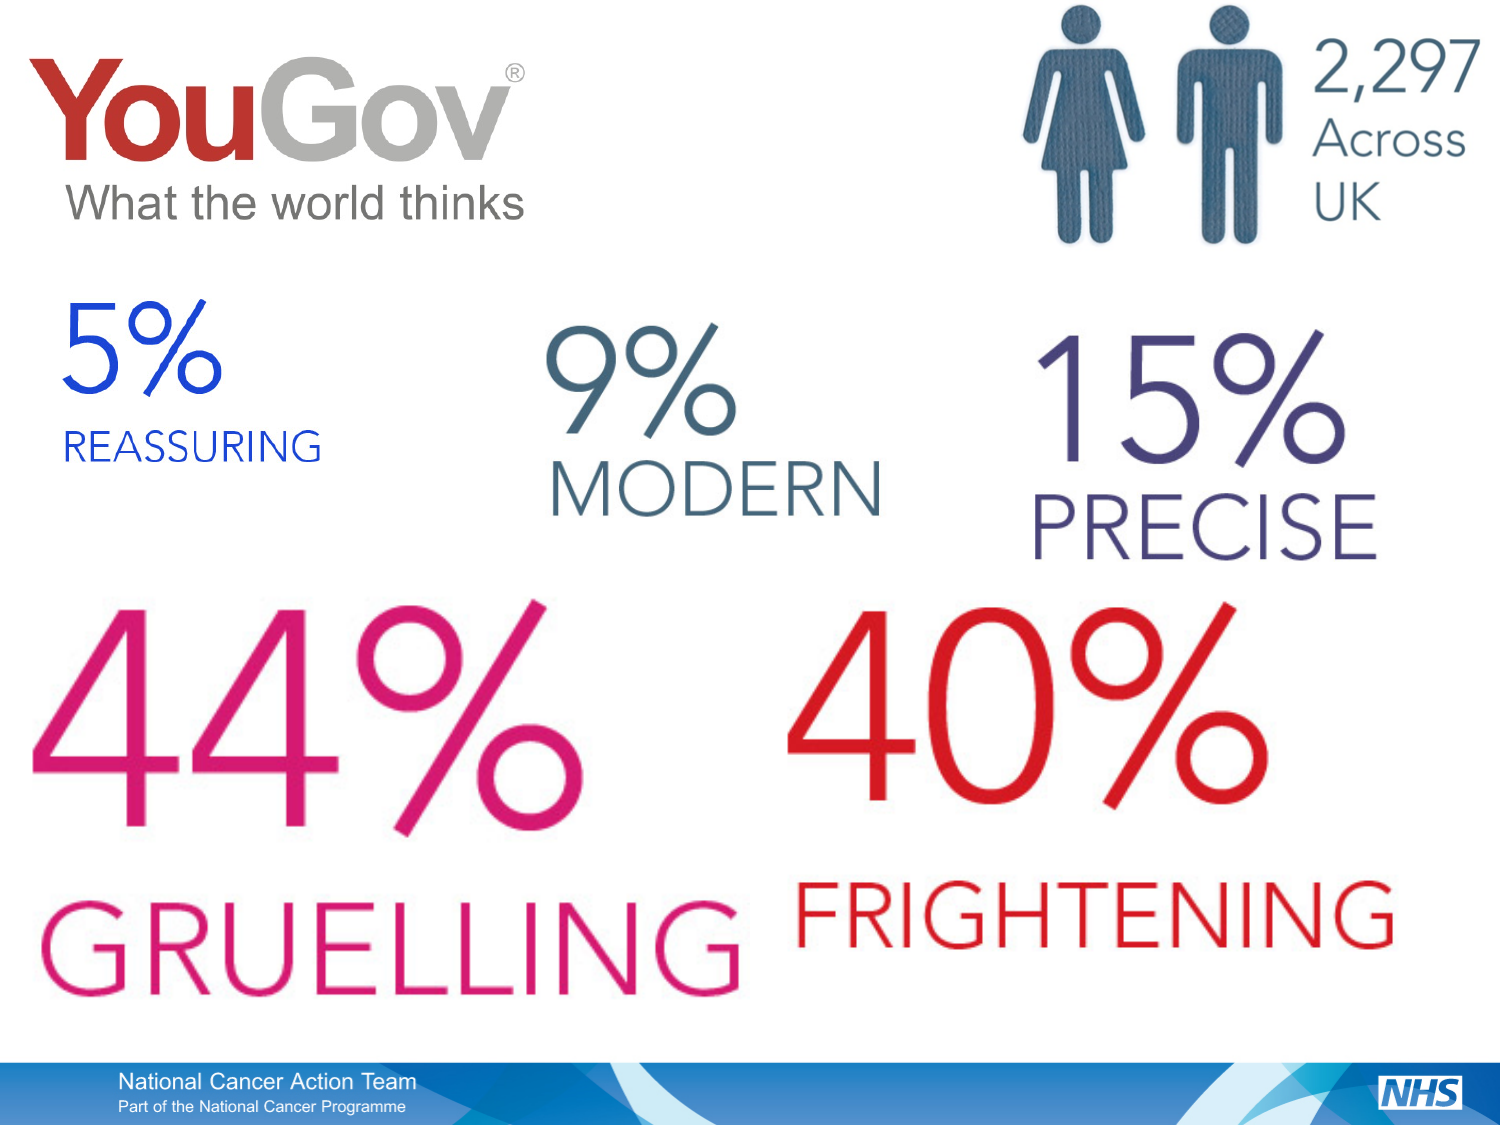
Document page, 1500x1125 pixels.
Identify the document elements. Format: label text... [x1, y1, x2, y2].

title SURVEY RESULTS [29, 0, 1013, 232]
picture [0, 0, 1500, 1125]
